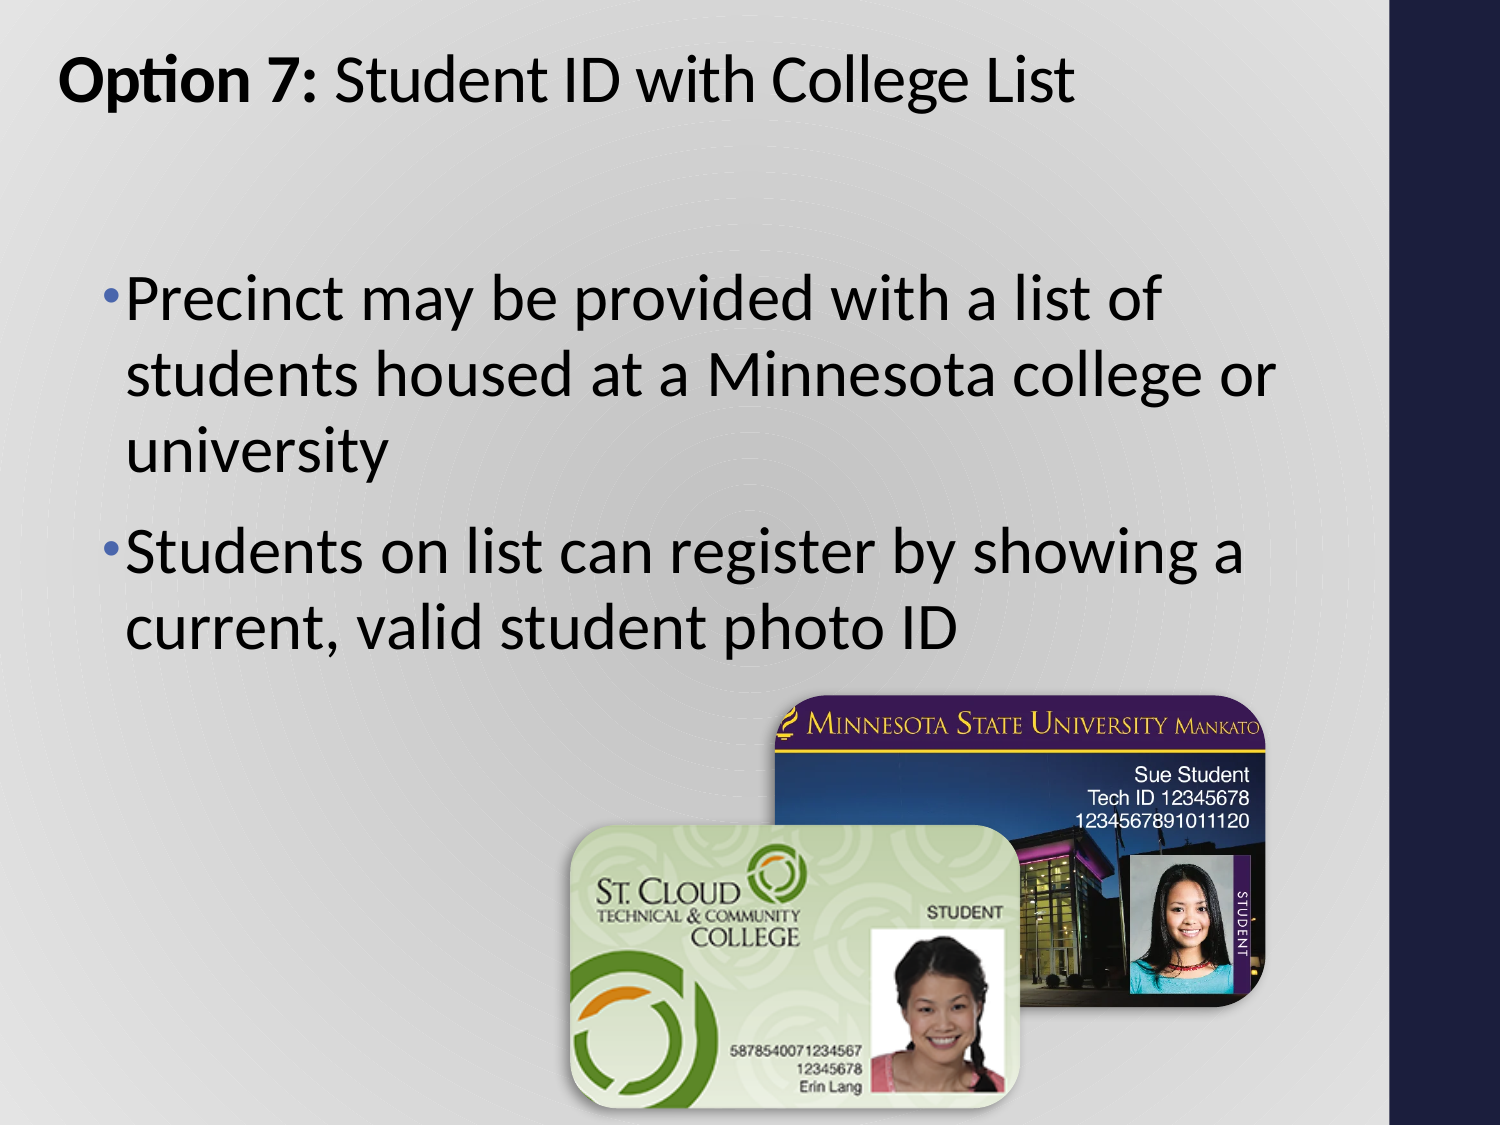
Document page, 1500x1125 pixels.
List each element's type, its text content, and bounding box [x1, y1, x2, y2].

title Option 7: Student ID with College List [43, 0, 1444, 125]
list Precinct may be provided with a list of students housed at a Minnesota college or university Students on list can register by showing a current, valid student photo ID [87, 251, 1325, 1002]
picture [569, 695, 1266, 1109]
